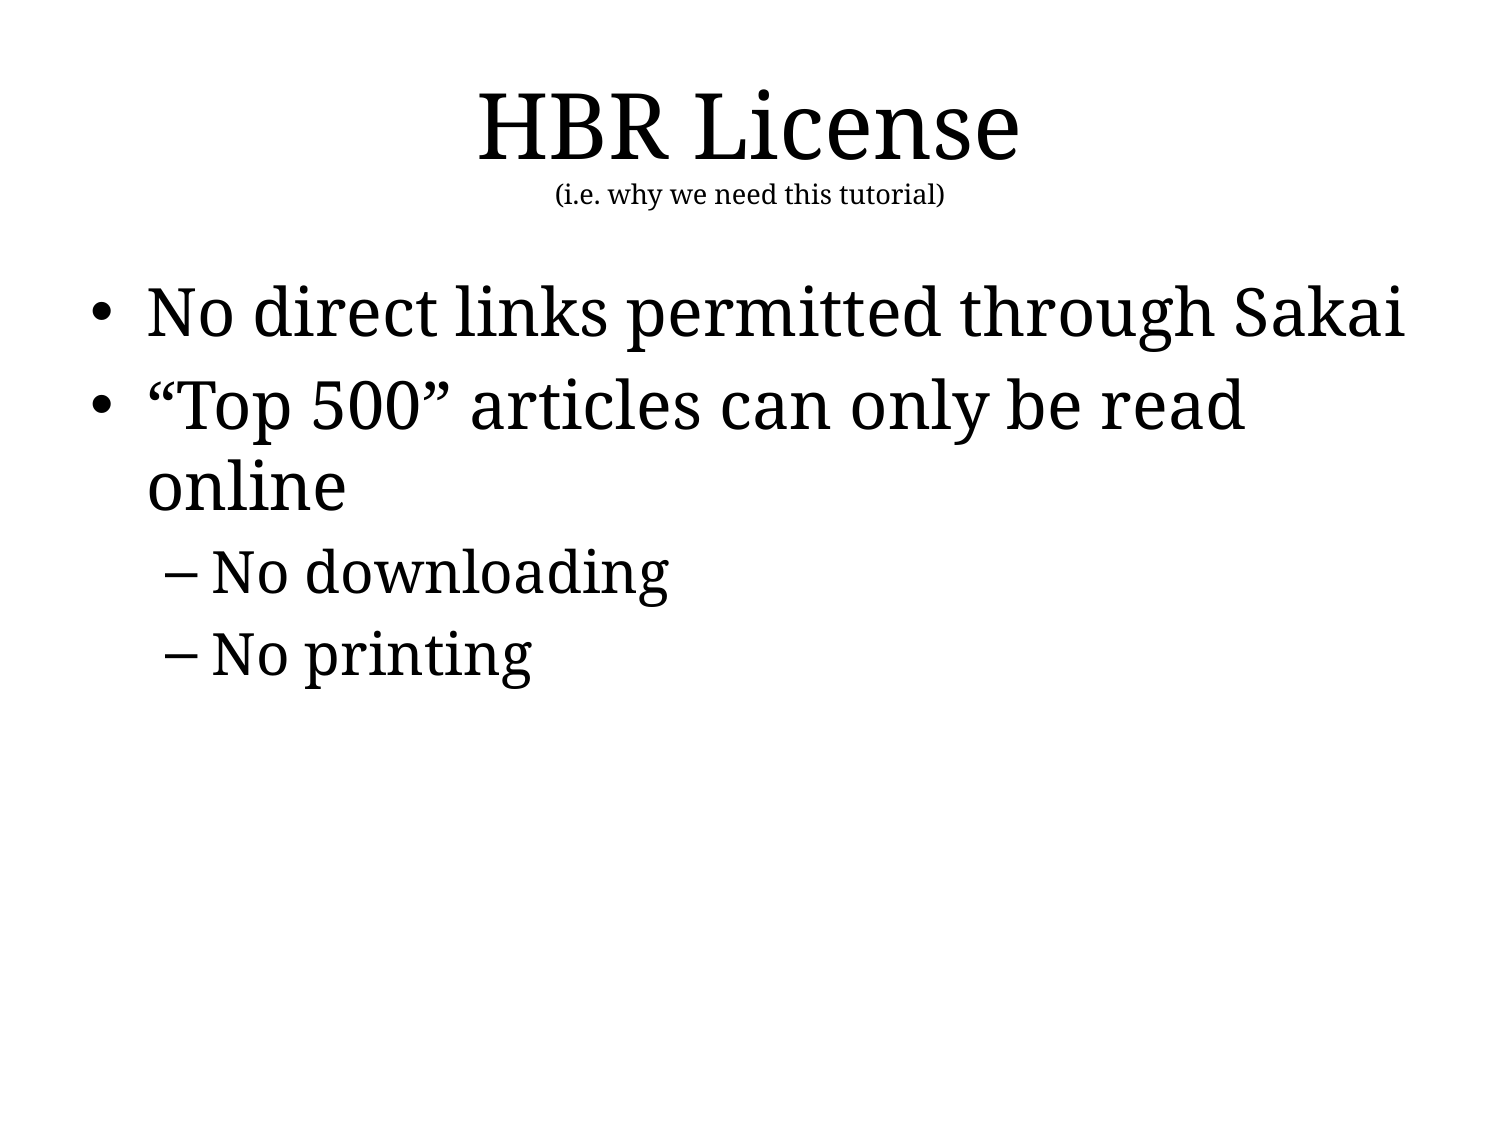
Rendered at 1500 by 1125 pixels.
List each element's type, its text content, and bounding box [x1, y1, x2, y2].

title HBR License (i.e. why we need this tutorial) [75, 45, 1425, 233]
list No direct links permitted through Sakai “Top 500” articles can only be read online No downloading No printing [75, 262, 1425, 1005]
